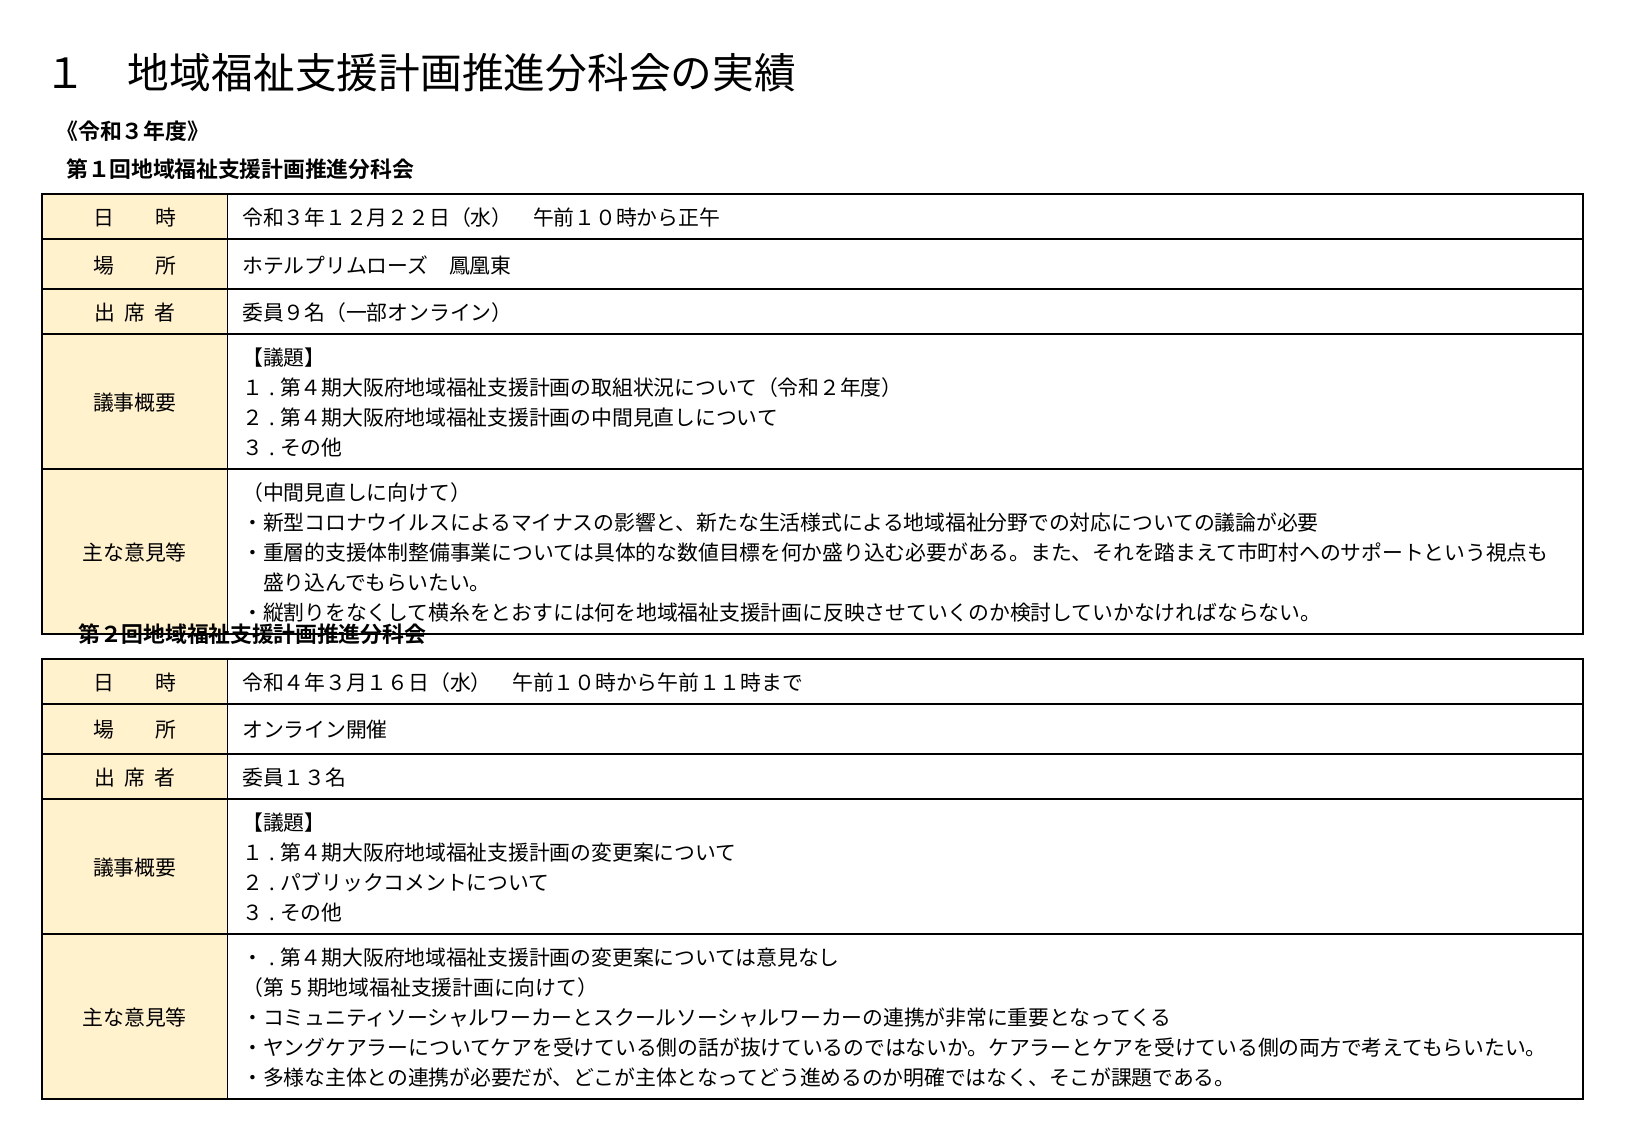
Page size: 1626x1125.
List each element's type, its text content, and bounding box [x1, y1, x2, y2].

table_cell 議事概要 [43, 800, 227, 933]
table_cell 場 所 [43, 240, 227, 288]
table_cell 委員９名（一部オンライン） [228, 290, 1582, 333]
table_cell オンライン開催 [228, 705, 1582, 753]
text_box 第２回地域福祉支援計画推進分科会 [41, 608, 1093, 658]
table_cell 主な意見等 [43, 935, 227, 1098]
table_cell ・.第４期大阪府地域福祉支援計画の変更案については意見なし （第5期地域福祉支援計画に向けて） ・コミュニティソーシャルワーカーとスクールソーシャルワーカーの連携が非常に重要となってくる ・ヤングケアラーについてケアを受けている側の話が抜けているのではないか。ケアラーとケアを受けている側の両方で考えてもらいたい。 ・多様な主体との連携が必要だが、どこが主体となってどう進めるのか明確ではなく、そこが課題である。 [228, 935, 1582, 1098]
table_cell 場 所 [43, 705, 227, 753]
table_cell 【議題】 １.第４期大阪府地域福祉支援計画の取組状況について（令和２年度） ２.第４期大阪府地域福祉支援計画の中間見直しについて ３.その他 [228, 335, 1582, 468]
table_cell 議事概要 [43, 335, 227, 468]
table_cell 主な意見等 [43, 470, 227, 608]
table_cell （中間見直しに向けて） ・新型コロナウイルスによるマイナスの影響と、新たな生活様式による地域福祉分野での対応についての議論が必要 ・重層的支援体制整備事業については具体的な数値目標を何か盛り込む必要がある。また、それを踏まえて市町村へのサポートという視点も 盛り込んでもらいたい。 ・縦割りをなくして横糸をとおすには何を地域福祉支援計画に反映させていくのか検討していかなければならない。 [228, 470, 1582, 633]
title １ 地域福祉支援計画推進分科会の実績 [29, 30, 1080, 120]
table_cell 委員１３名 [228, 755, 1582, 798]
table_cell 【議題】 １.第４期大阪府地域福祉支援計画の変更案について ２.パブリックコメントについて ３.その他 [228, 800, 1582, 933]
table_header 日 時 [43, 660, 227, 703]
text_box 《令和３年度》 [41, 105, 1093, 156]
table_cell ホテルプリムローズ 鳳凰東 [228, 240, 1582, 288]
table_cell 出 席 者 [43, 755, 227, 798]
table_header 日 時 [43, 195, 227, 238]
table_header 令和４年３月１６日（水） 午前１０時から午前１１時まで [228, 660, 1582, 703]
table_cell 出 席 者 [43, 290, 227, 333]
table_header 令和３年１２月２２日（水） 午前１０時から正午 [228, 195, 1582, 238]
text_box 第１回地域福祉支援計画推進分科会 [29, 144, 1080, 195]
